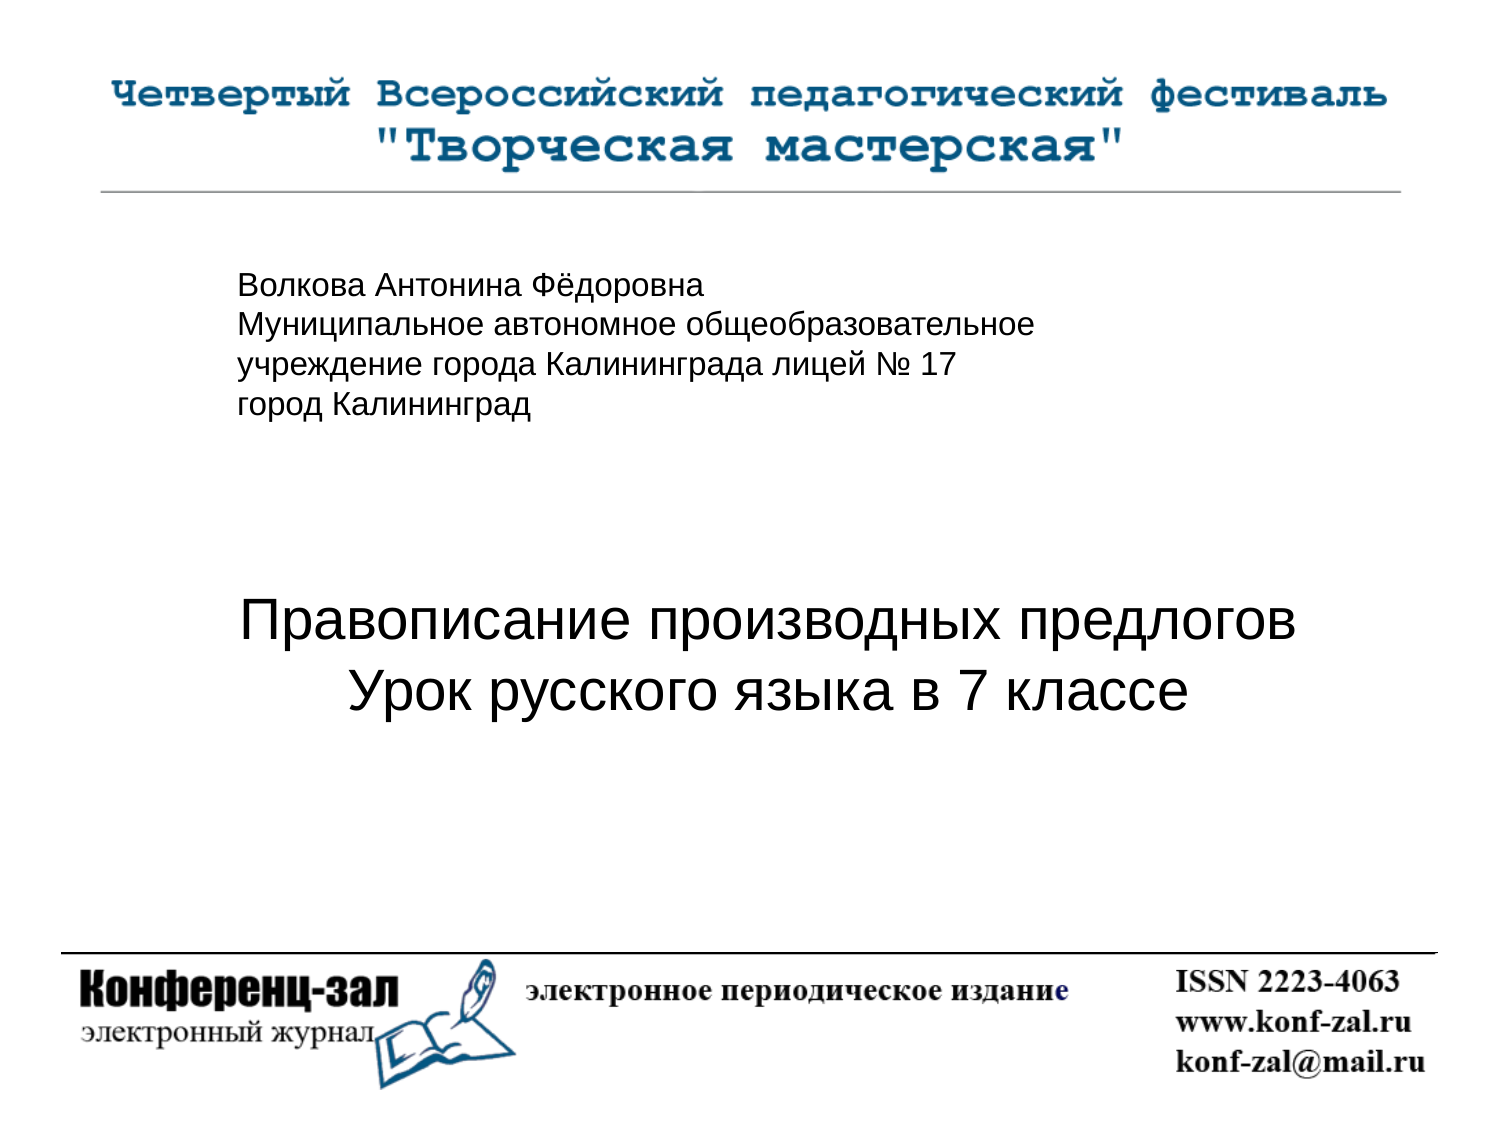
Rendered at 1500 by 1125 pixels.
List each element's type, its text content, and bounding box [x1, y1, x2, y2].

picture [97, 66, 1403, 198]
picture [61, 951, 1439, 1091]
text_box Правописание производных предлогов Урок русского языка в 7 классе [224, 574, 1314, 799]
text_box Волкова Антонина Фёдоровна Муниципальное автономное общеобразовательное учреждение города Калининграда лицей № 17 город Калининград [222, 255, 1105, 430]
